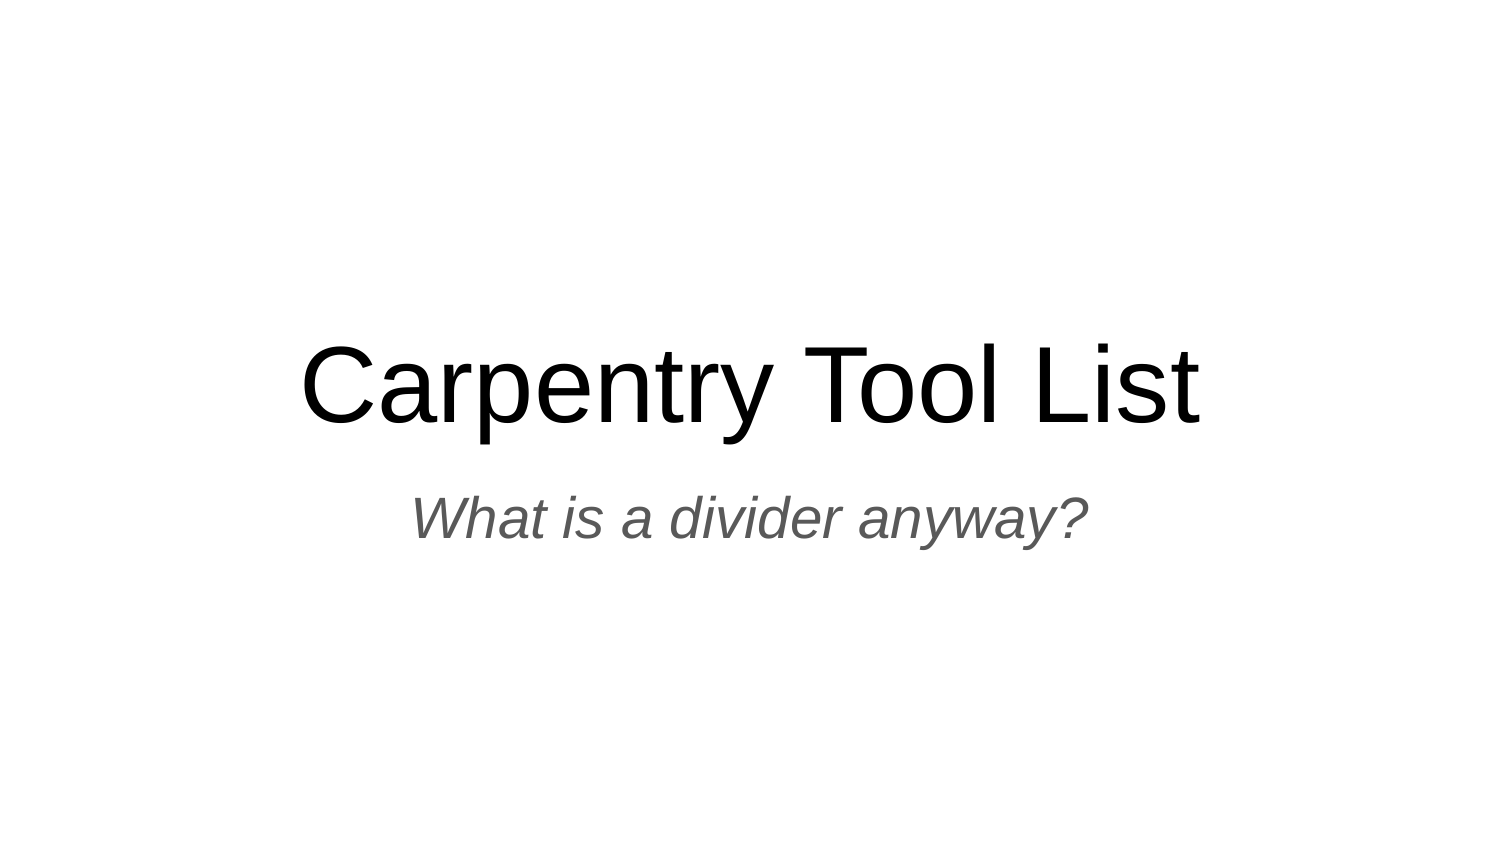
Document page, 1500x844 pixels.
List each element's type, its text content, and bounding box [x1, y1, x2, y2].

subtitle What is a divider anyway? [51, 464, 1449, 595]
title Carpentry Tool List [51, 122, 1449, 459]
